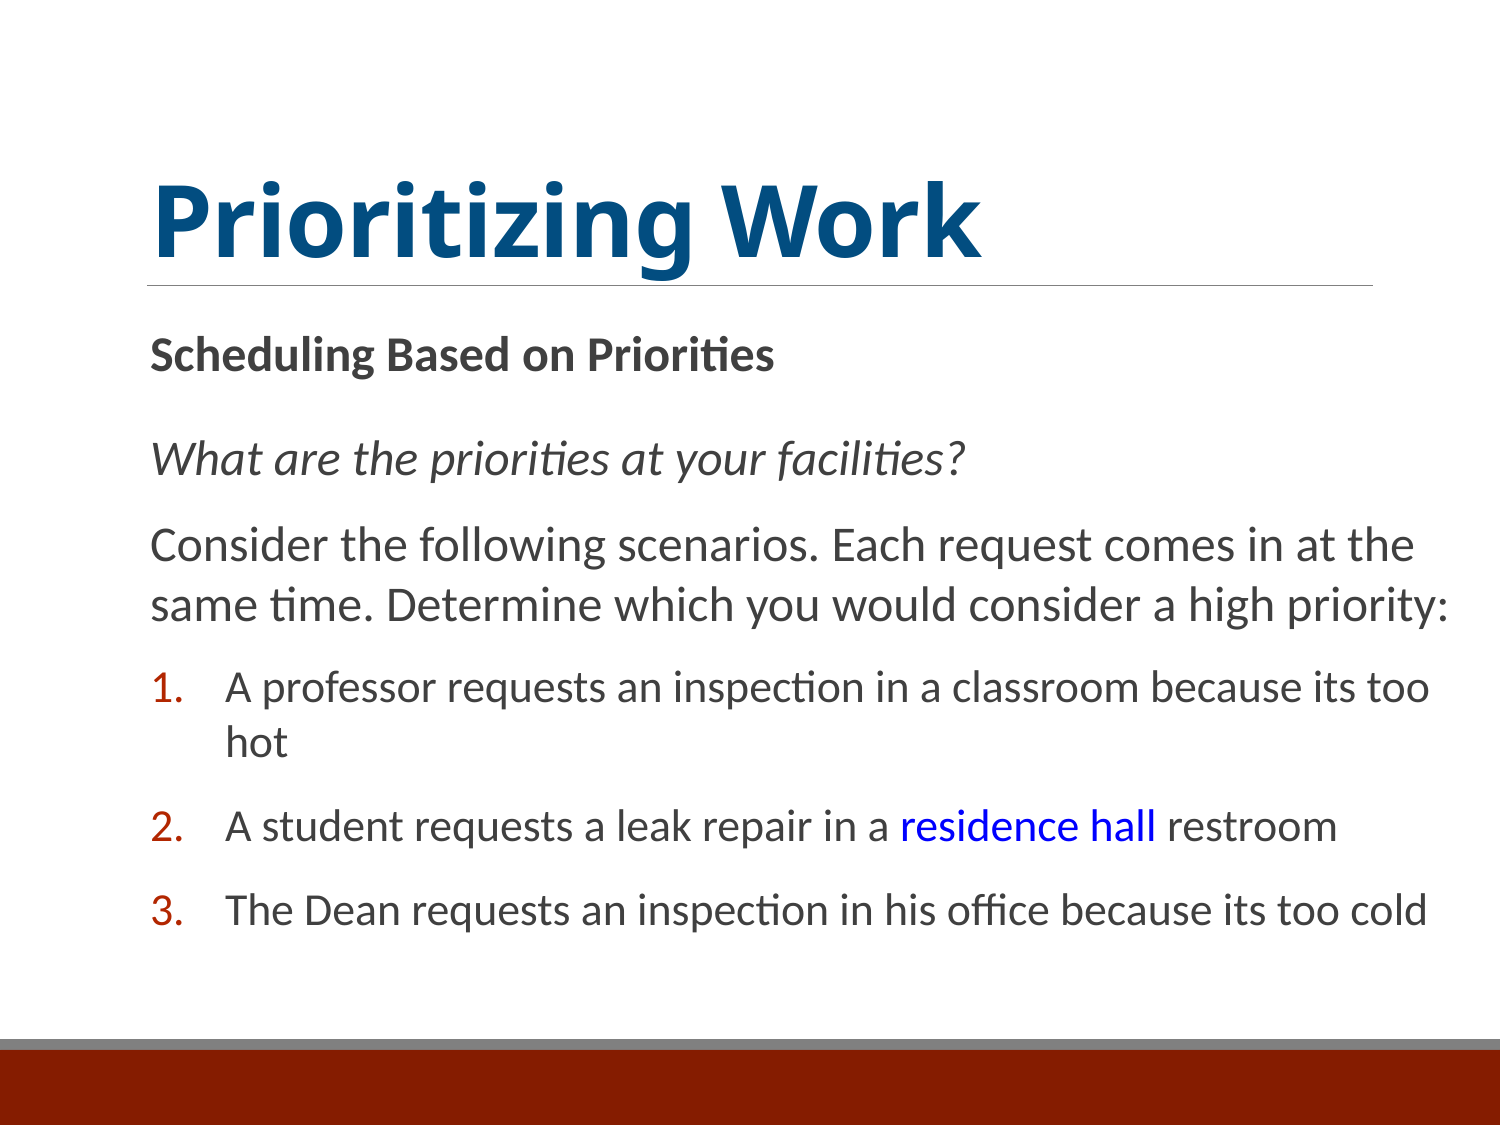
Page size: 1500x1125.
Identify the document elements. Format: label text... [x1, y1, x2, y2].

list Scheduling Based on Priorities What are the priorities at your facilities? Consider the following scenarios. Each request comes in at the same time. Determine which you would consider a high priority: A professor requests an inspection in a classroom because its too hot A student requests a leak repair in a residence hall restroom The Dean requests an inspection in his office because its too cold [150, 321, 1458, 995]
title Prioritizing Work [135, 47, 1373, 285]
